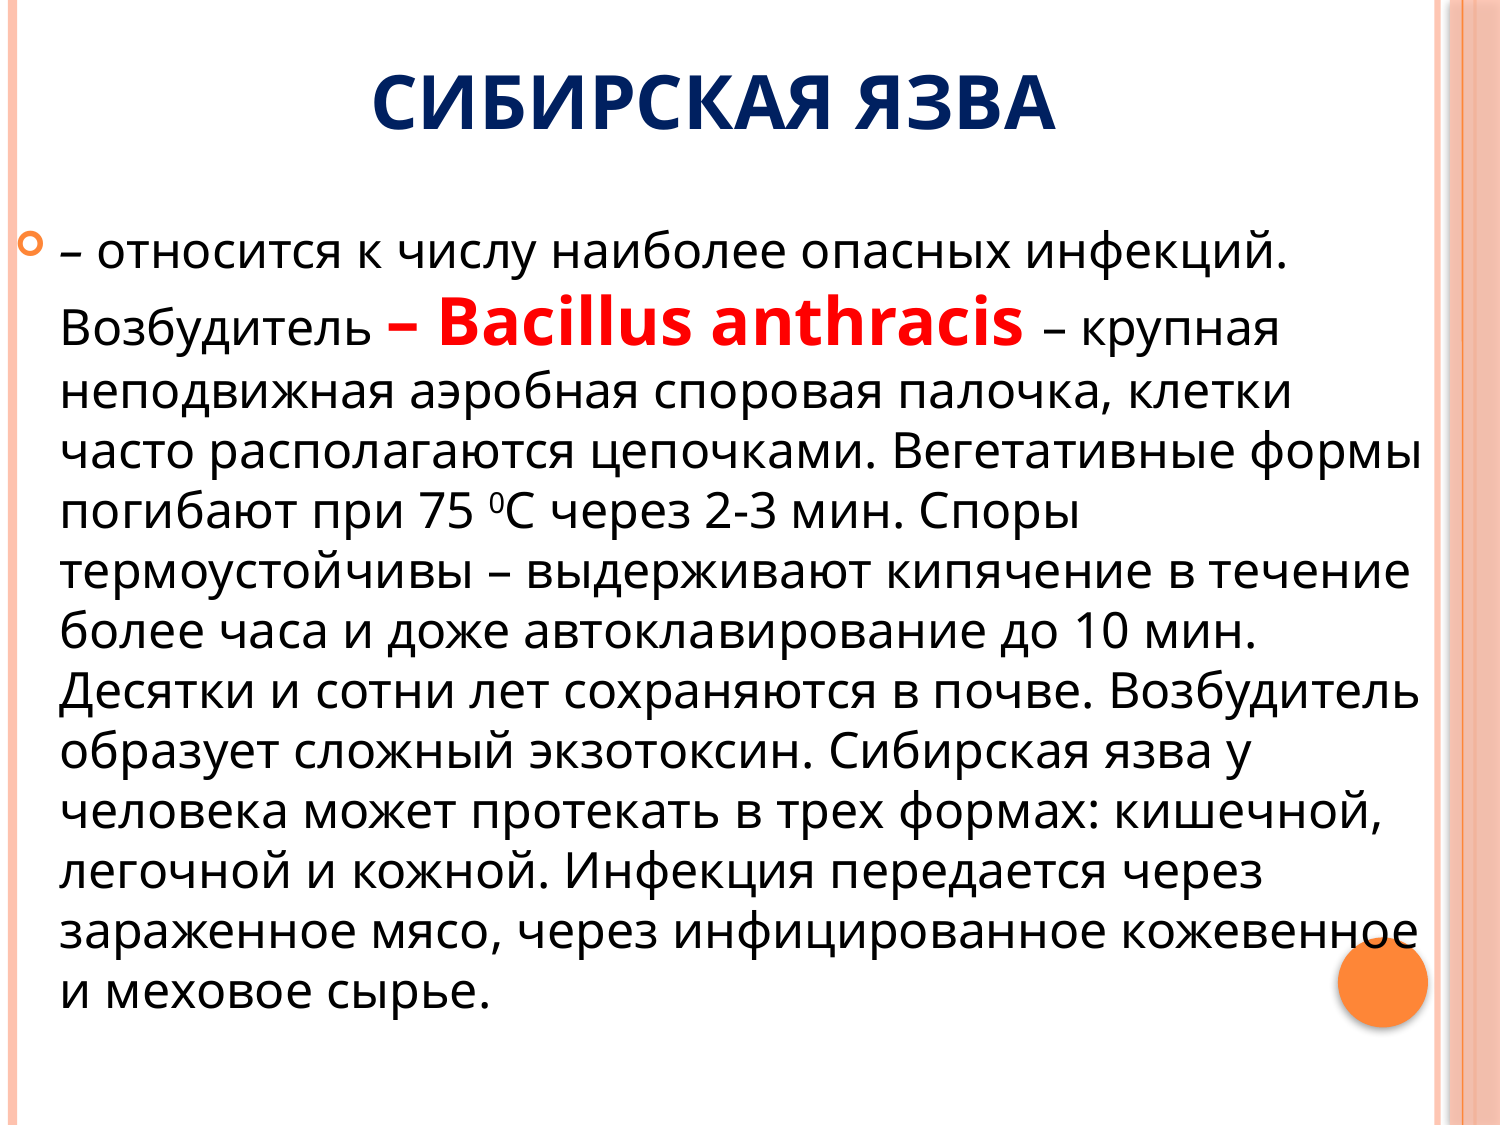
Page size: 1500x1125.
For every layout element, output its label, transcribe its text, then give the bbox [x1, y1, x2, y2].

list – относится к числу наиболее опасных инфекций. Возбудитель – Bacillus anthracis – крупная неподвижная аэробная споровая палочка, клетки часто располагаются цепочками. Вегетативные формы погибают при 75 0С через 2-3 мин. Споры термоустойчивы – выдерживают кипячение в течение более часа и доже автоклавирование до 10 мин. Десятки и сотни лет сохраняются в почве. Возбудитель образует сложный экзотоксин. Сибирская язва у человека может протекать в трех формах: кишечной, легочной и кожной. Инфекция передается через зараженное мясо, через инфицированное кожевенное и меховое сырье. [0, 210, 1442, 1125]
title Сибирская язва [75, 45, 1372, 153]
